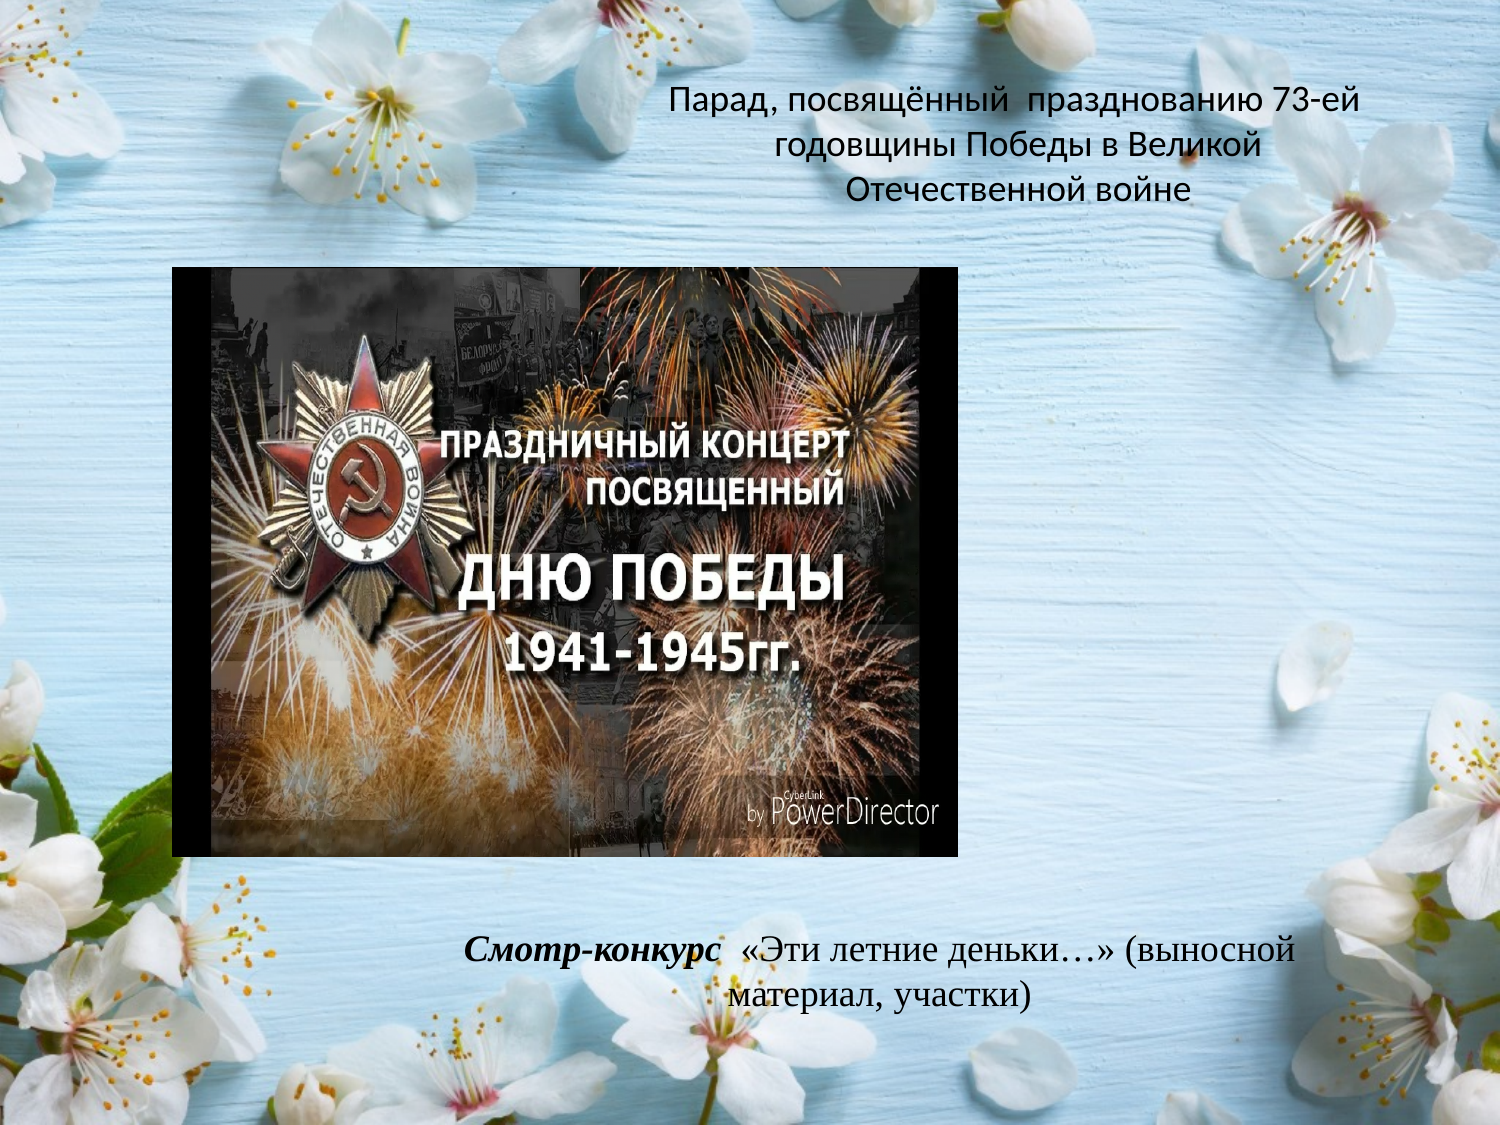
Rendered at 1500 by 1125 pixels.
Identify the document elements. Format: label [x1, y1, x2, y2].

picture [0, 0, 1500, 1125]
text_box [170, 266, 959, 858]
